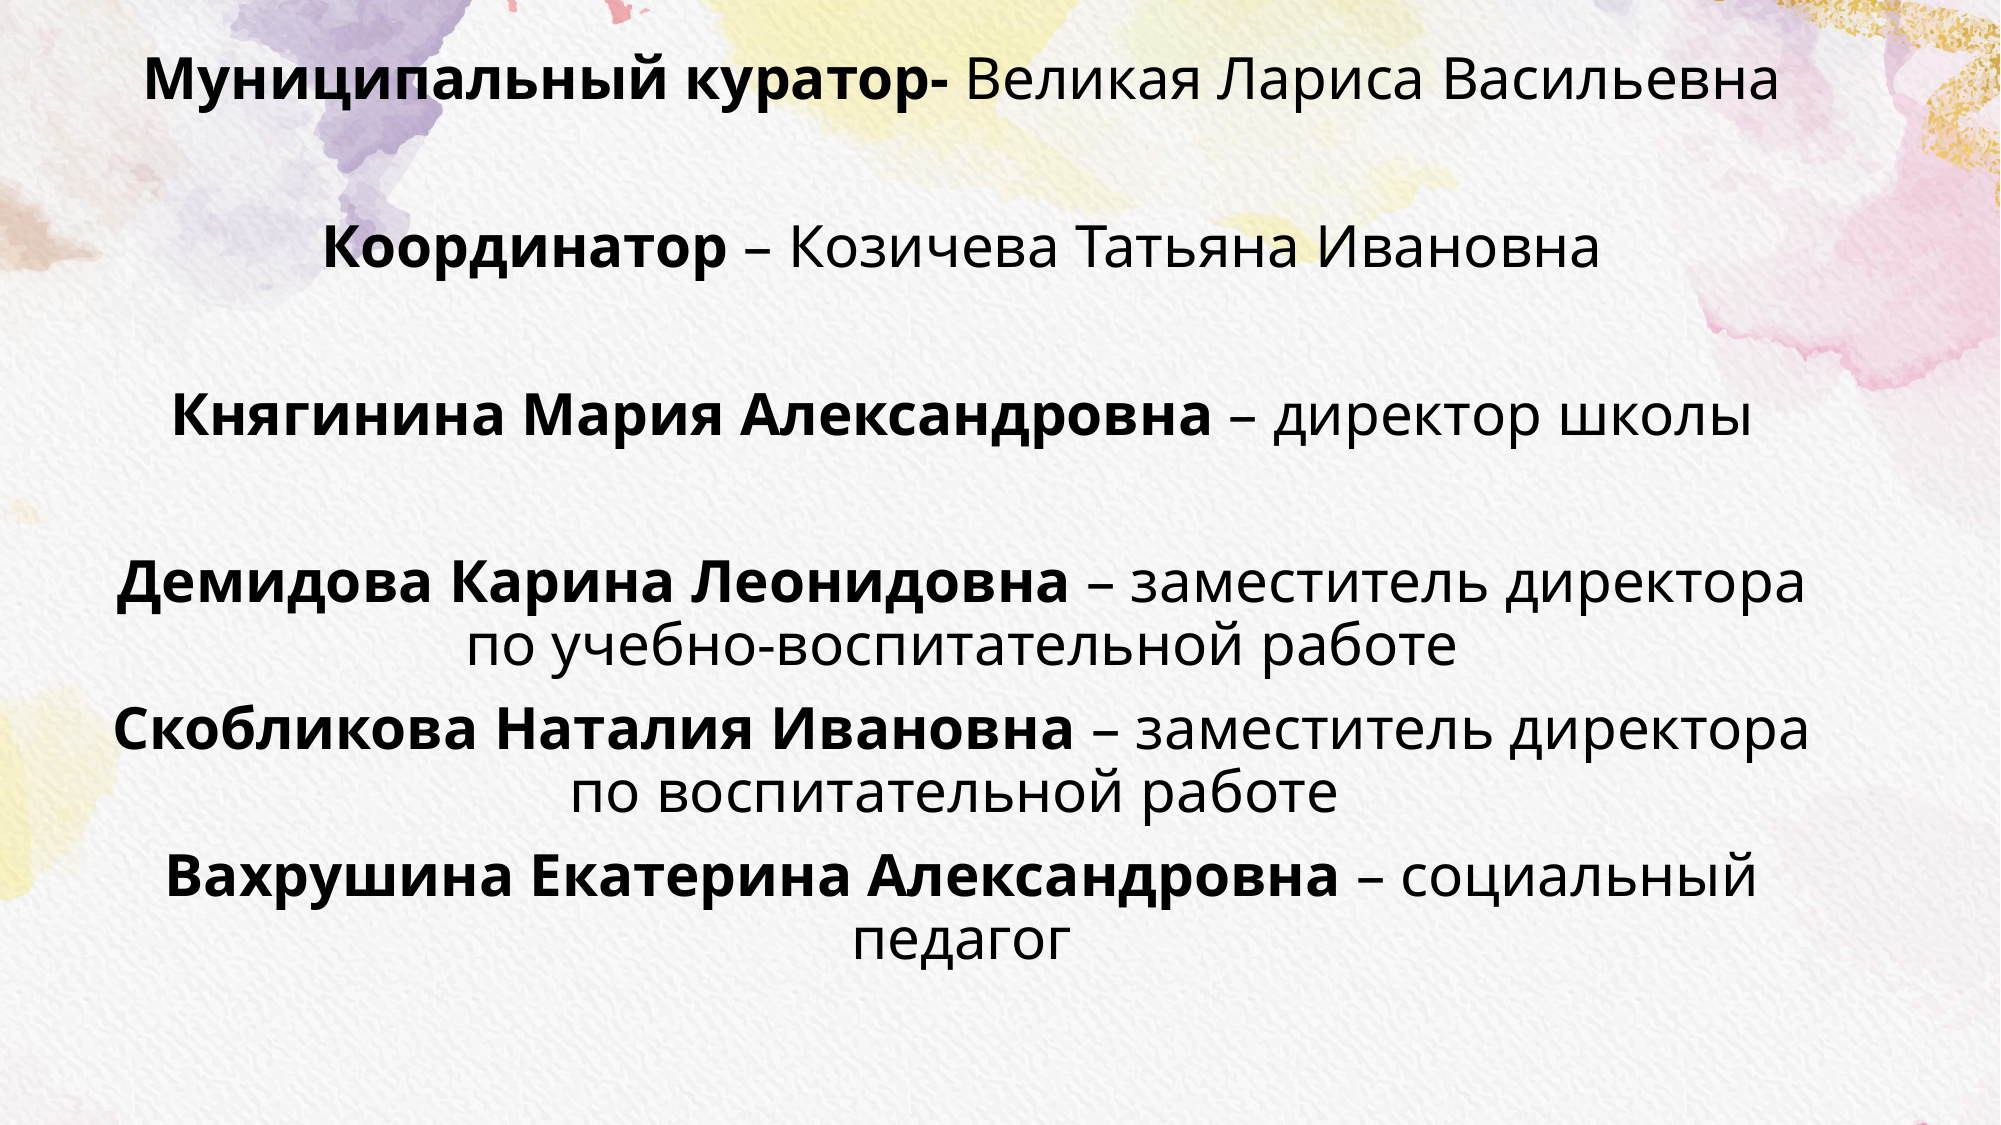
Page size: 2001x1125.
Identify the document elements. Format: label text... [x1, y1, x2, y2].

list Муниципальный куратор- Великая Лариса Васильевна Координатор – Козичева Татьяна Ивановна Княгинина Мария Александровна – директор школы Демидова Карина Леонидовна – заместитель директора по учебно-воспитательной работе Скобликова Наталия Ивановна – заместитель директора по воспитательной работе Вахрушина Екатерина Александровна – социальный педагог [61, 42, 1863, 1014]
picture [0, 0, 2000, 1125]
